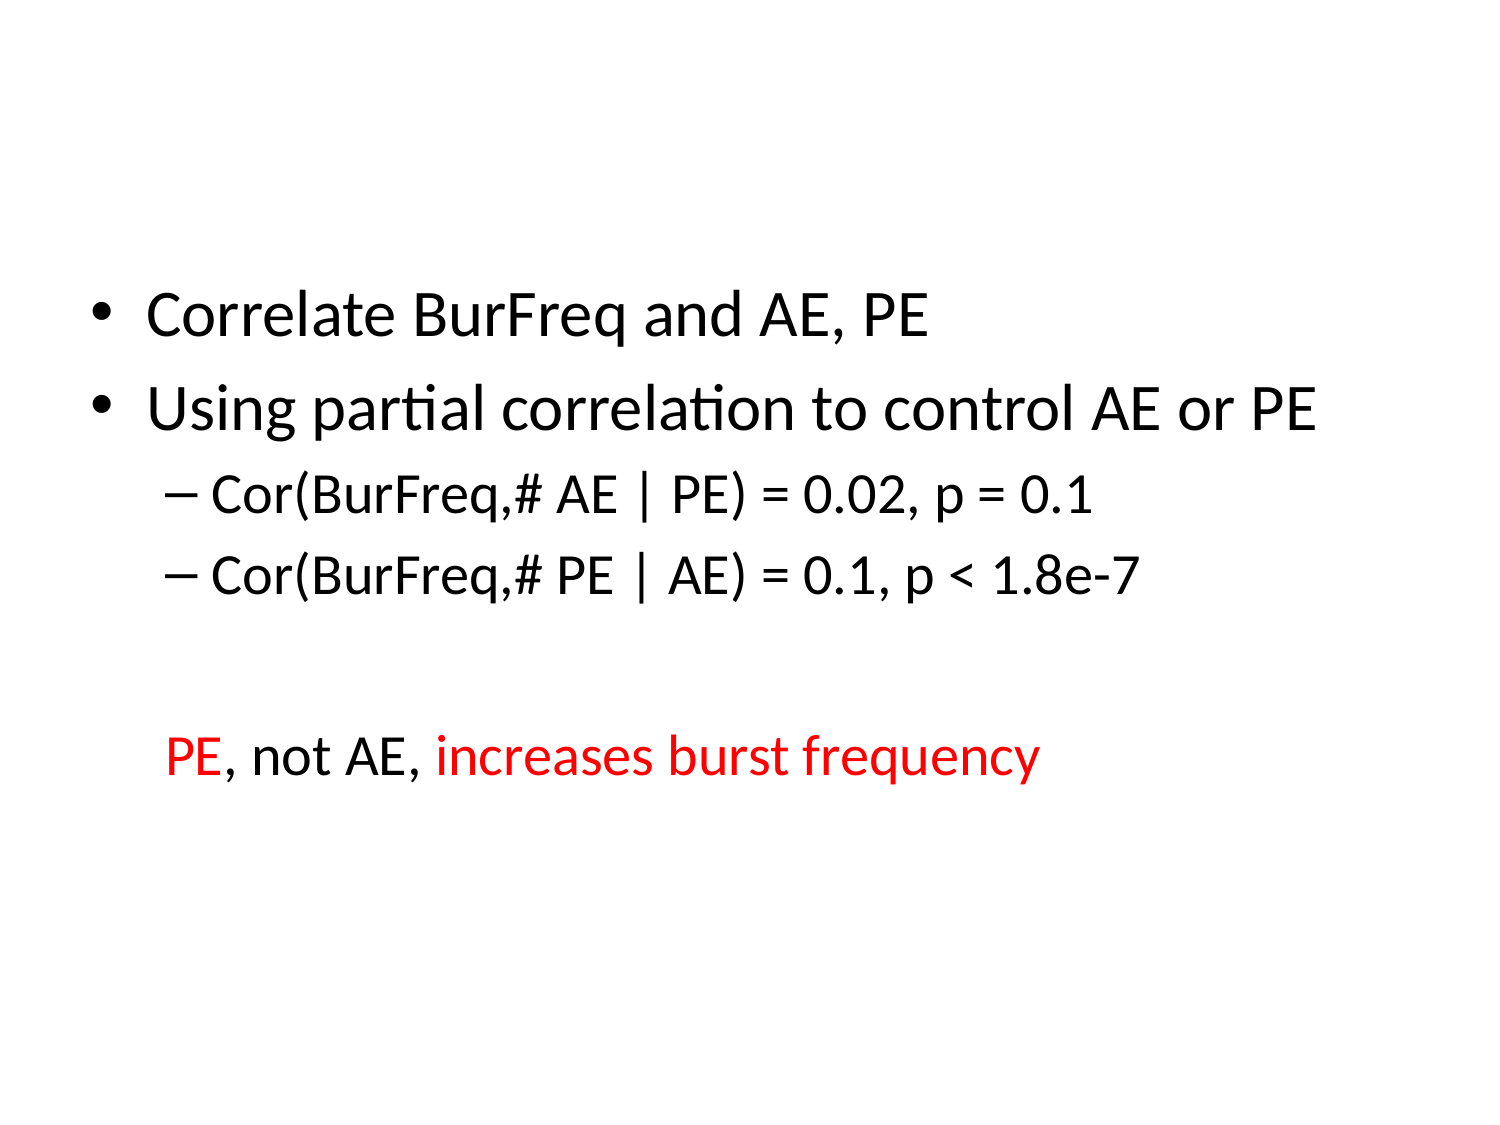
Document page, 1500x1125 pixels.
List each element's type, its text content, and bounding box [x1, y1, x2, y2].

list Correlate BurFreq and AE, PE Using partial correlation to control AE or PE Cor(BurFreq,# AE | PE) = 0.02, p = 0.1 Cor(BurFreq,# PE | AE) = 0.1, p < 1.8e-7 PE, not AE, increases burst frequency [75, 262, 1425, 1005]
